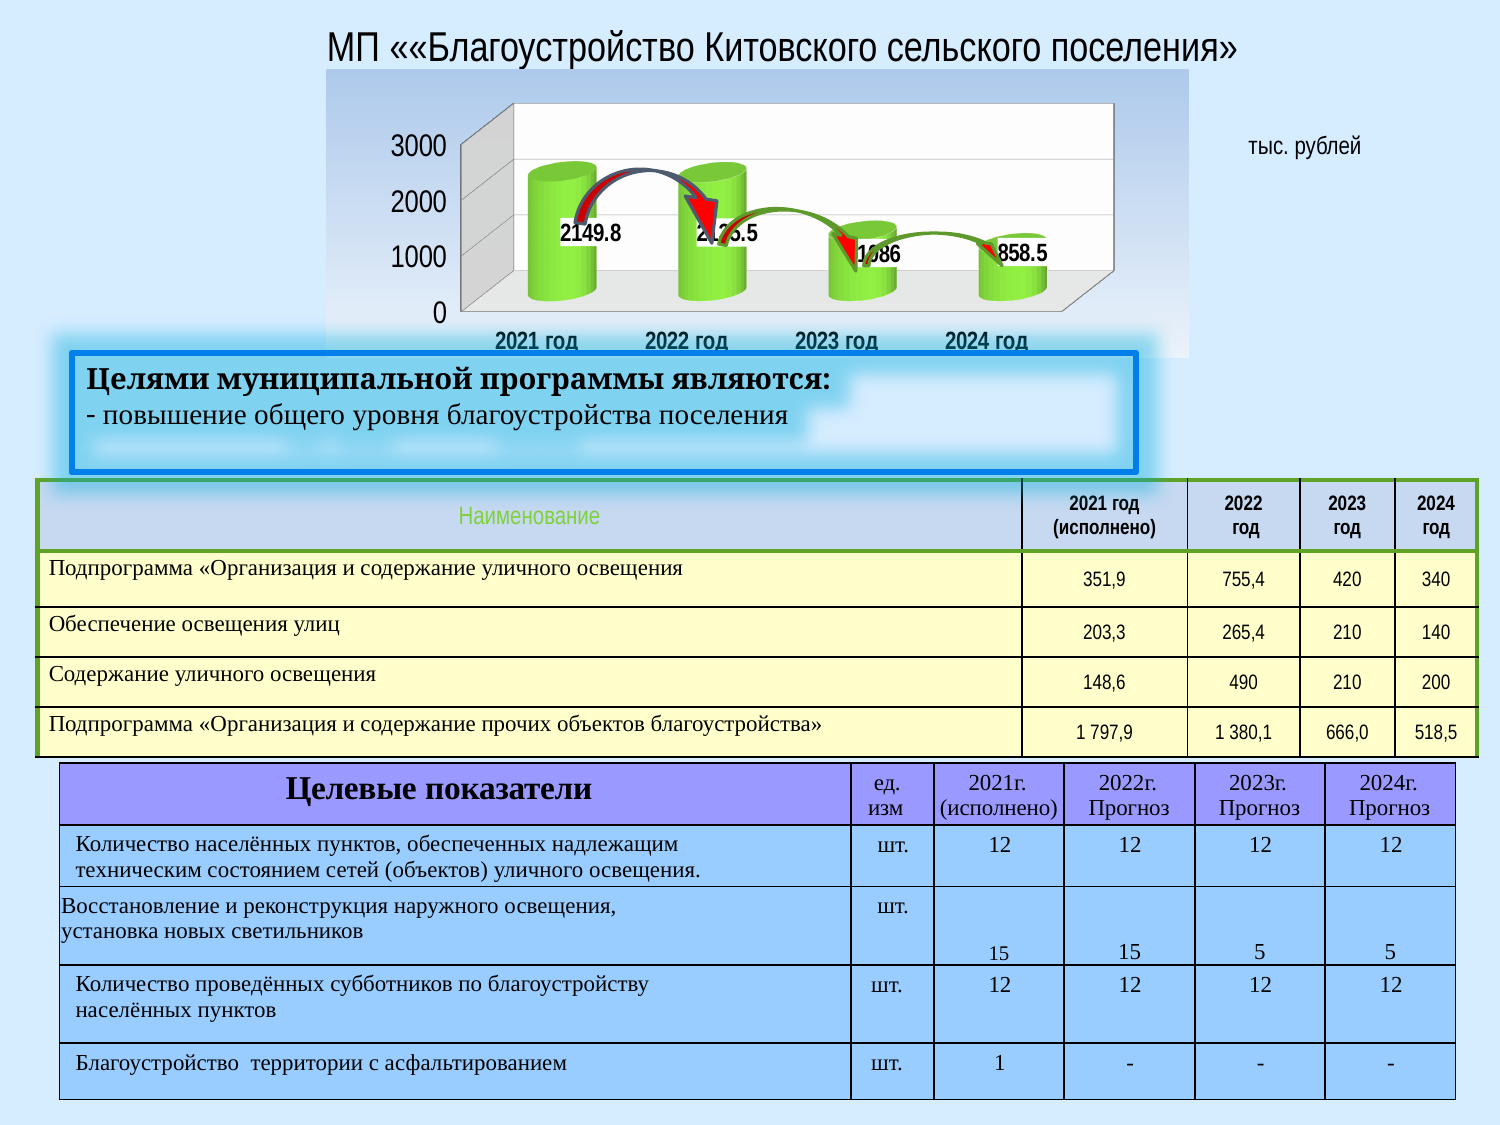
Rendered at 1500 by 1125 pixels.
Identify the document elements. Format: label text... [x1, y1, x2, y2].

table_cell 12 [1196, 966, 1324, 1042]
table_cell шт. [852, 1044, 933, 1099]
table_cell 490 [1188, 658, 1299, 706]
table_cell 5 [1196, 887, 1324, 964]
table_cell 12 [935, 966, 1063, 1042]
table_header 2024 год [1396, 482, 1475, 549]
table_header 2023 год [1301, 482, 1394, 549]
table_cell - [1326, 1044, 1455, 1099]
table_cell 351,9 [1023, 553, 1187, 606]
table_header 2024г. Прогноз [1326, 764, 1455, 824]
table_cell шт. [852, 826, 933, 886]
table_header 2021г. (исполнено) [935, 764, 1063, 824]
table_cell 15 [935, 887, 1063, 964]
table_cell 203,3 [1023, 608, 1187, 656]
table_header 2021 год (исполнено) [1023, 482, 1187, 549]
table_cell 12 [1326, 826, 1455, 886]
table_header 2022г. Прогноз [1065, 764, 1194, 824]
table_cell 12 [935, 826, 1063, 886]
table_cell 12 [1196, 826, 1324, 886]
text_box Целями муниципальной программы являются: - повышение общего уровня благоустройства поселения [71, 352, 1137, 473]
table_header 2023г. Прогноз [1196, 764, 1324, 824]
table_cell 15 [1065, 887, 1194, 964]
table_cell 666,0 [1301, 708, 1394, 756]
table_header Наименование [40, 482, 1021, 549]
table_cell Количество проведённых субботников по благоустройству населённых пунктов [60, 966, 850, 1042]
table_header 2022 год [1188, 482, 1299, 549]
table_cell 1 380,1 [1188, 708, 1299, 756]
table_cell 148,6 [1023, 658, 1187, 706]
table_cell 340 [1396, 553, 1475, 606]
table_cell 1 [935, 1044, 1063, 1099]
table_cell Обеспечение освещения улиц [40, 608, 1021, 656]
table_cell 12 [1326, 966, 1455, 1042]
table_header Целевые показатели [60, 764, 850, 824]
table_cell - [1065, 1044, 1194, 1099]
table_cell 5 [1326, 887, 1455, 964]
table_cell Количество населённых пунктов, обеспеченных надлежащим техническим состоянием сетей (объектов) уличного освещения. [60, 826, 850, 886]
table_cell 140 [1396, 608, 1475, 656]
table_cell Благоустройство территории с асфальтированием [60, 1044, 850, 1099]
table_cell 518,5 [1396, 708, 1475, 756]
table_cell 12 [1065, 826, 1194, 886]
table_cell 755,4 [1188, 553, 1299, 606]
table_cell Подпрограмма «Организация и содержание уличного освещения [40, 553, 1021, 606]
table_cell 12 [1065, 966, 1194, 1042]
table_cell Подпрограмма «Организация и содержание прочих объектов благоустройства» [40, 708, 1021, 756]
table_cell 265,4 [1188, 608, 1299, 656]
table_header ед. изм [852, 764, 933, 824]
table_cell 210 [1301, 608, 1394, 656]
table_cell шт. [852, 966, 933, 1042]
text_box МП ««Благоустройство Китовского сельского поселения» годы [69, 12, 1495, 102]
text_box тыс. рублей [1220, 124, 1390, 164]
chart [326, 69, 1189, 358]
table_cell 210 [1301, 658, 1394, 706]
table_cell 420 [1301, 553, 1394, 606]
table_cell Восстановление и реконструкция наружного освещения, установка новых светильников [60, 887, 850, 964]
table_cell - [1196, 1044, 1324, 1099]
table_cell 200 [1396, 658, 1475, 706]
table_cell шт. [852, 887, 933, 964]
table_cell Содержание уличного освещения [40, 658, 1021, 706]
table_cell 1 797,9 [1023, 708, 1187, 756]
